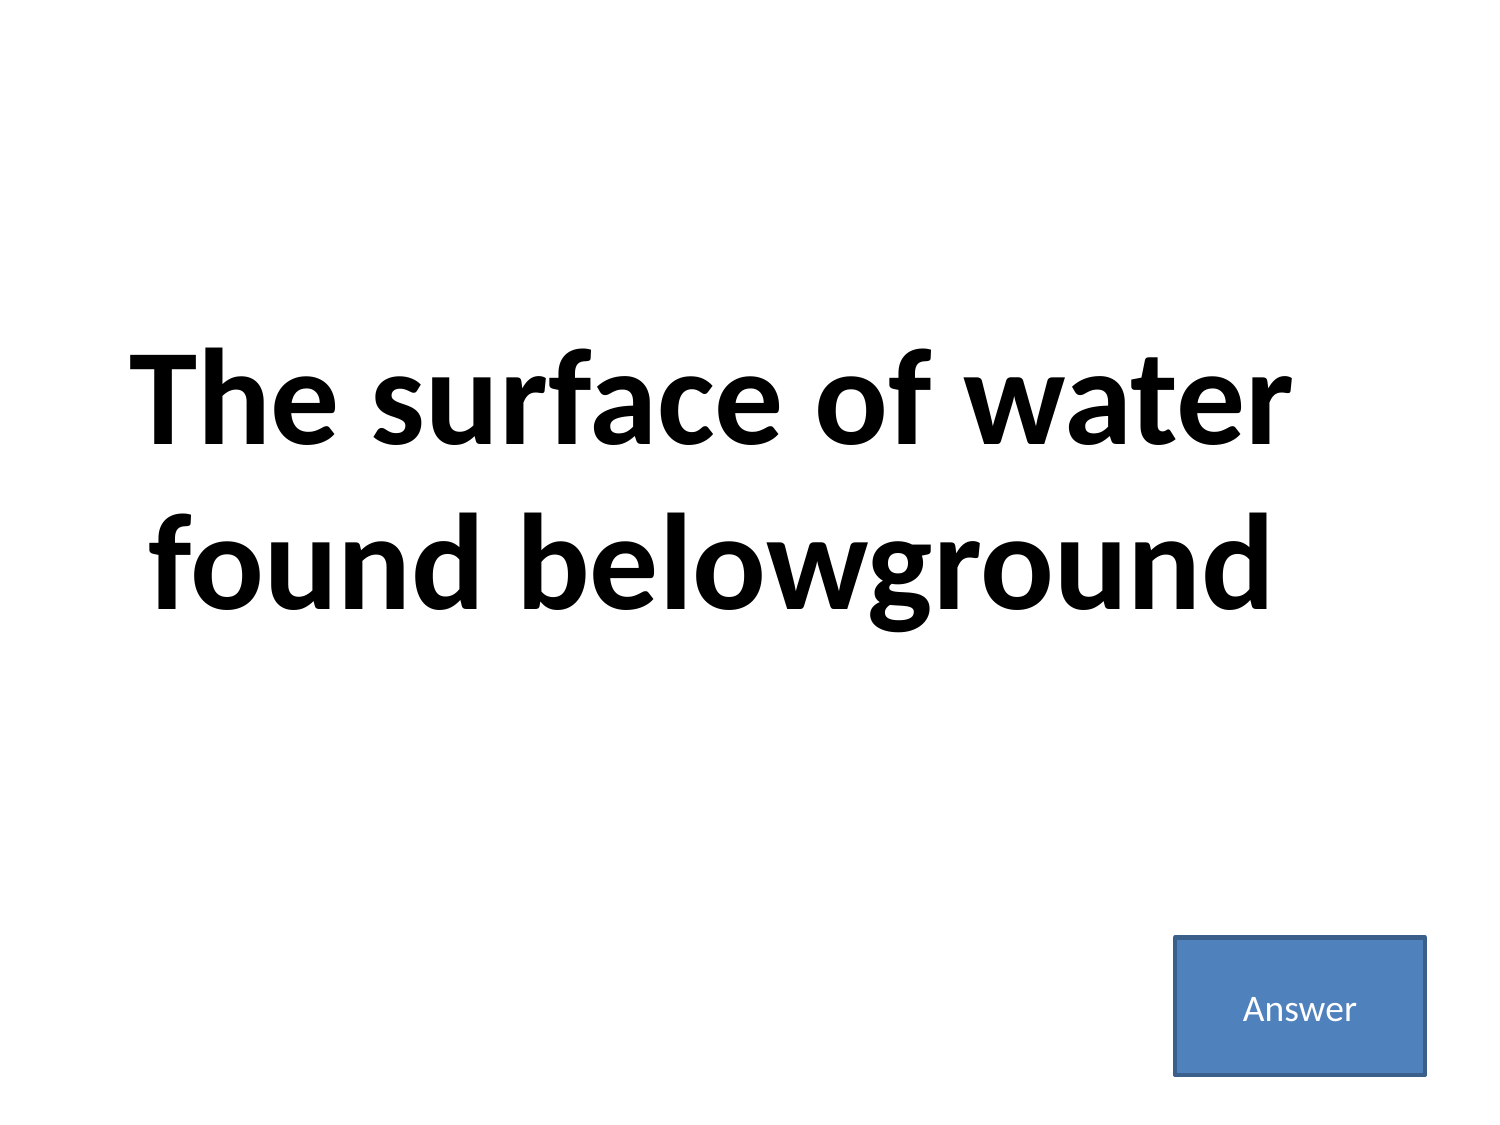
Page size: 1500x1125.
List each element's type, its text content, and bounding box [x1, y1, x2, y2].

text_box The surface of water found belowground [50, 299, 1375, 645]
text_box Answer [1173, 935, 1427, 1077]
